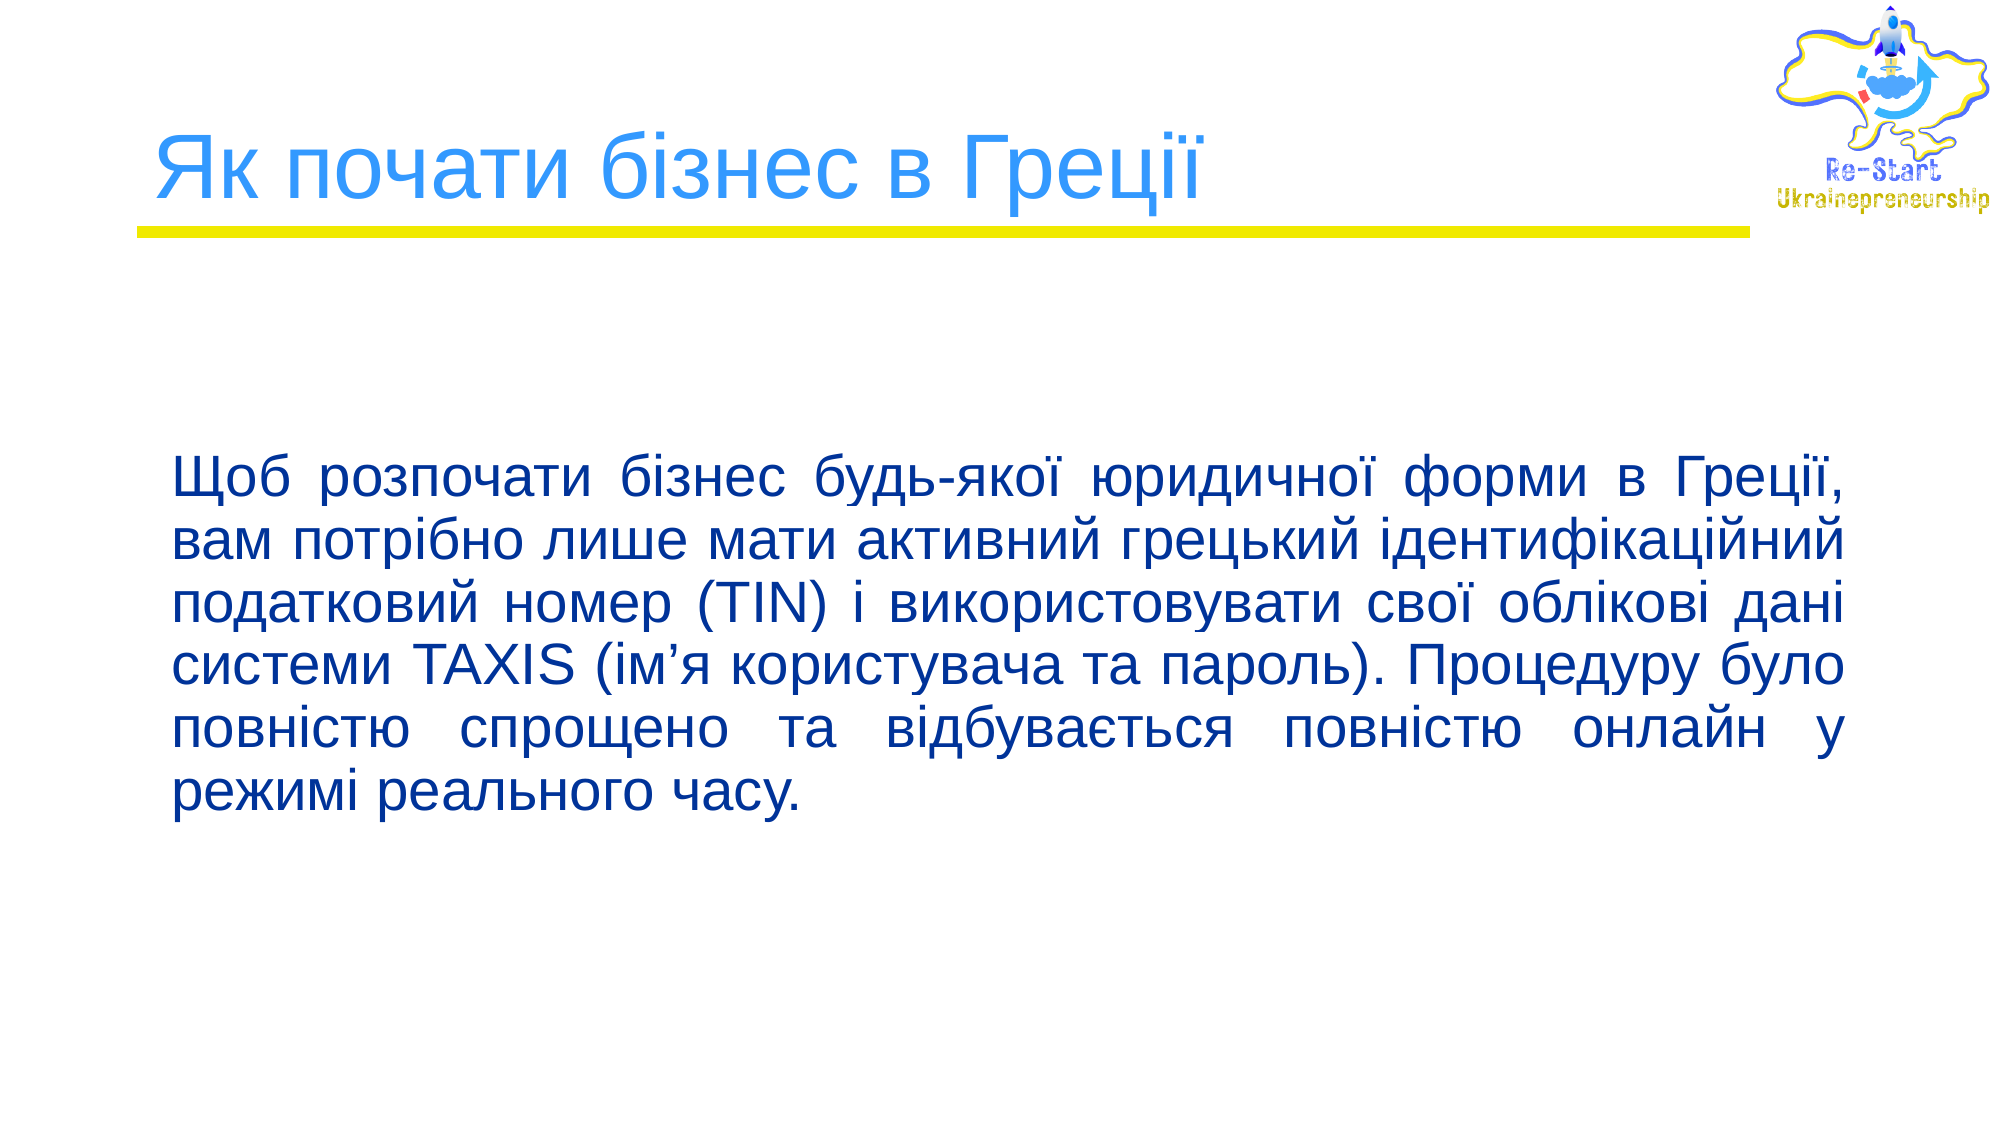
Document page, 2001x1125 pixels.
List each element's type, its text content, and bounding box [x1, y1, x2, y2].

title Як почати бізнес в Греції [137, 59, 1863, 278]
list Щоб розпочати бізнес будь-якої юридичної форми в Греції, вам потрібно лише мати активний грецький ідентифікаційний податковий номер (TIN) і використовувати свої облікові дані системи TAXIS (ім’я користувача та пароль). Процедуру було повністю спрощено та відбувається повністю онлайн у режимі реального часу. [137, 347, 1863, 1014]
picture [1776, 5, 1990, 218]
